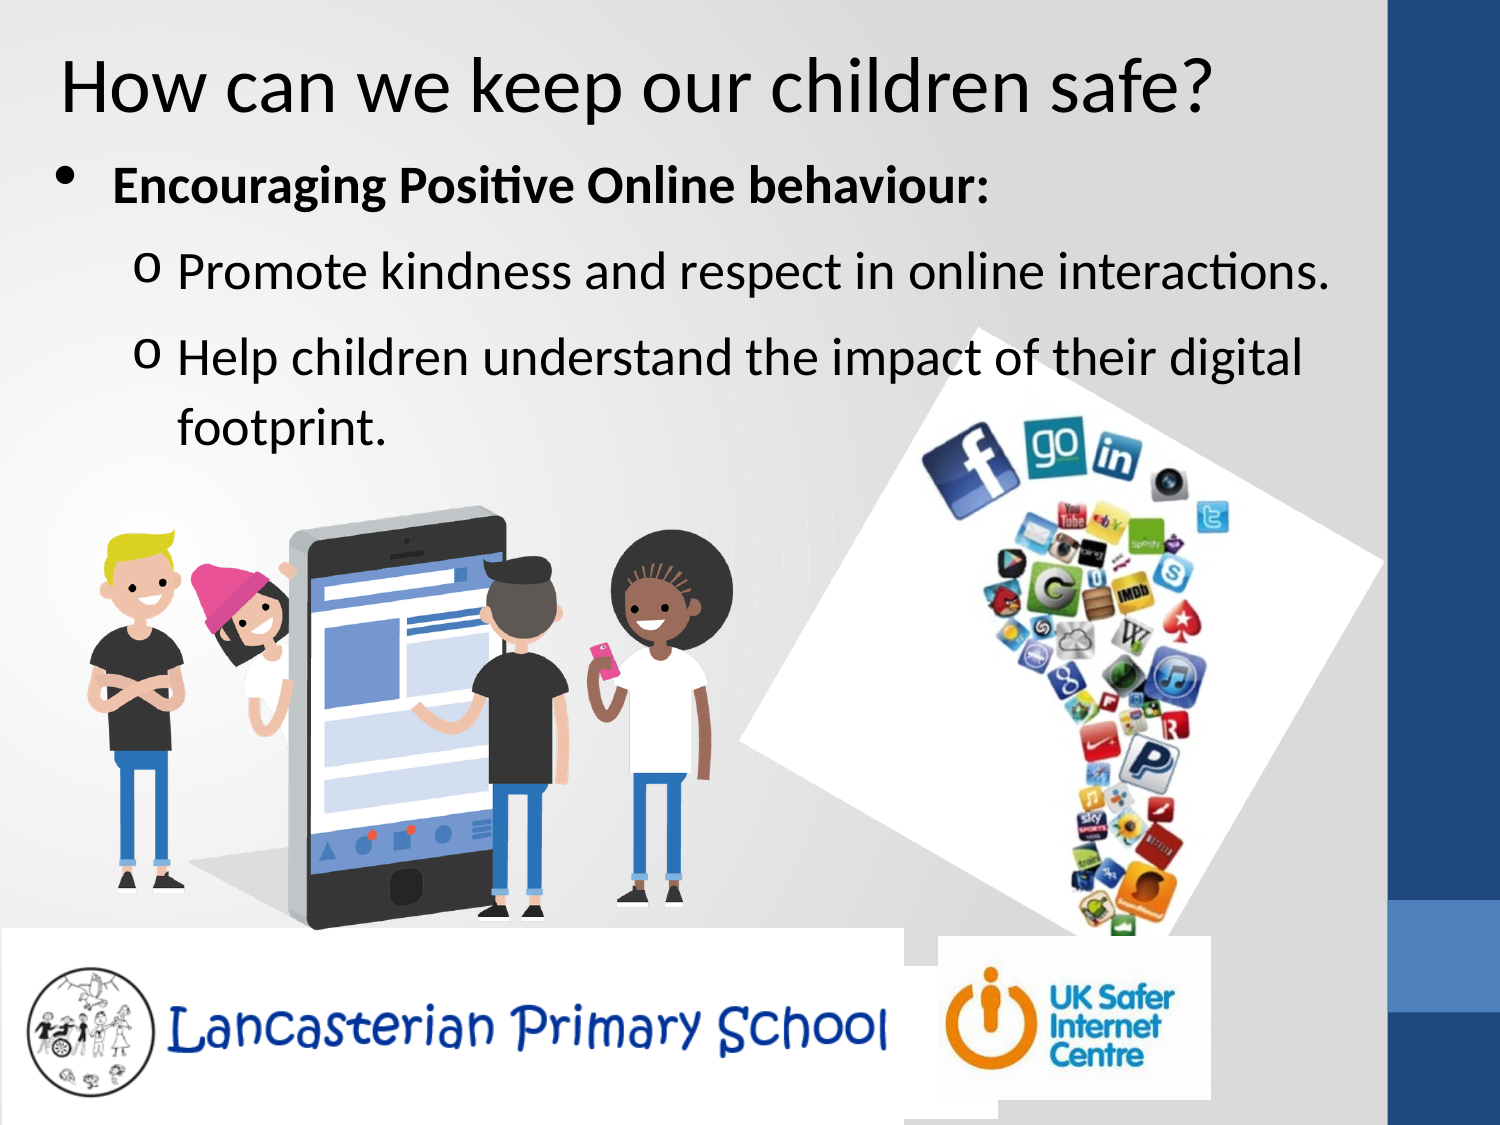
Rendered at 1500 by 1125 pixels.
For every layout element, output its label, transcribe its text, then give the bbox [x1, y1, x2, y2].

text_box Encouraging Positive Online behaviour: Promote kindness and respect in online interactions. Help children understand the impact of their digital footprint. [41, 137, 1388, 550]
title How can we keep our children safe? [0, 19, 1459, 138]
picture [2, 415, 1383, 1125]
